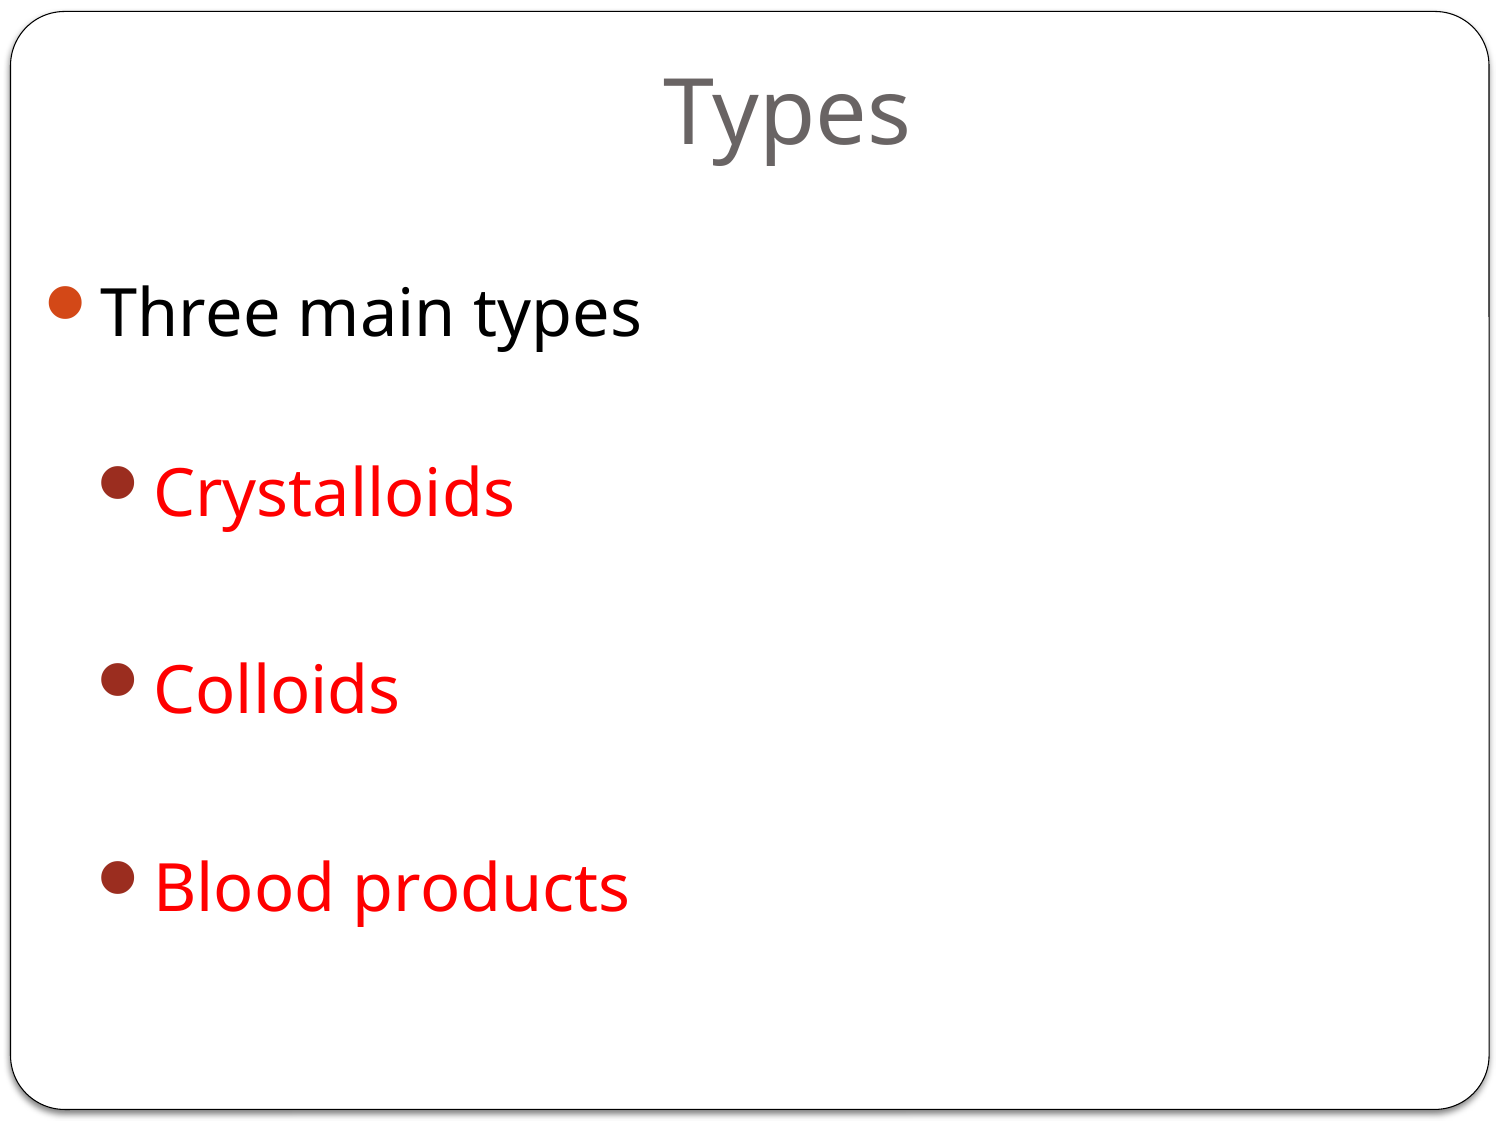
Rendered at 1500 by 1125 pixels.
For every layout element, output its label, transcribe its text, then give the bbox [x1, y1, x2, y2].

list Three main types Crystalloids Colloids Blood products [29, 262, 1471, 1106]
title Types [150, 45, 1425, 233]
